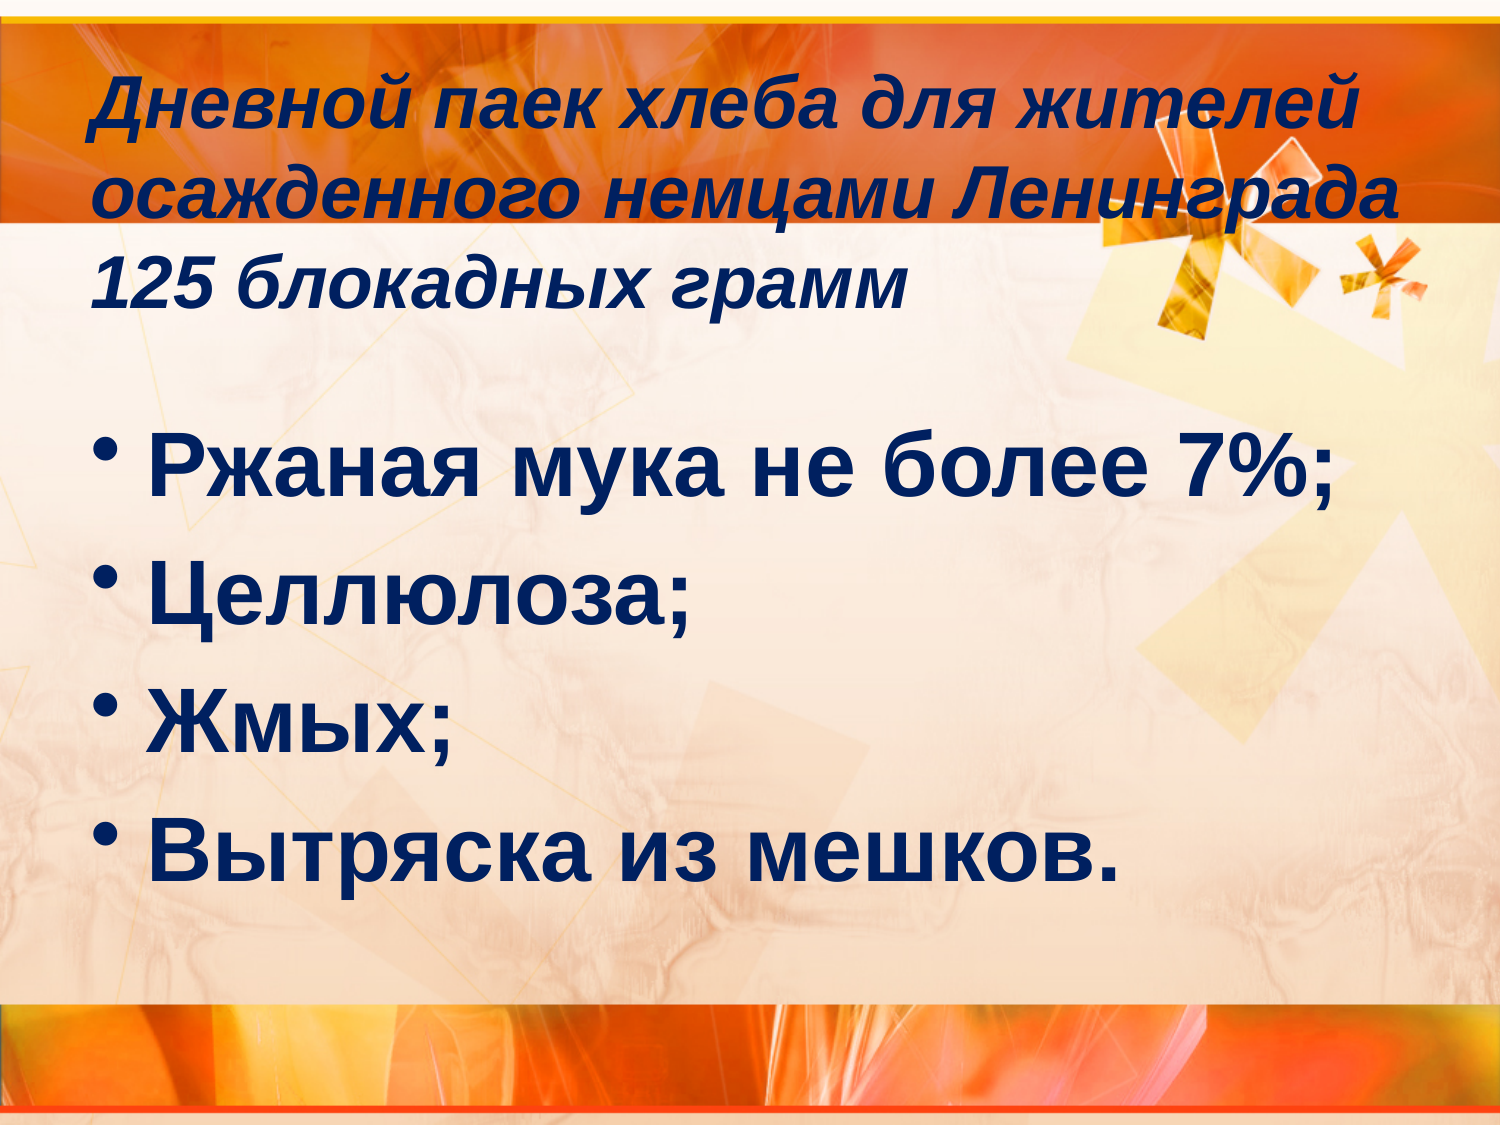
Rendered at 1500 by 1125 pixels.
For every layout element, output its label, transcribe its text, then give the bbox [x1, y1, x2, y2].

picture [0, 0, 1500, 1125]
title Дневной паек хлеба для жителей осажденного немцами Ленинграда 125 блокадных грамм [74, 26, 1426, 351]
list Ржаная мука не более 7%; Целлюлоза; Жмых; Вытряска из мешков. [74, 396, 1426, 982]
